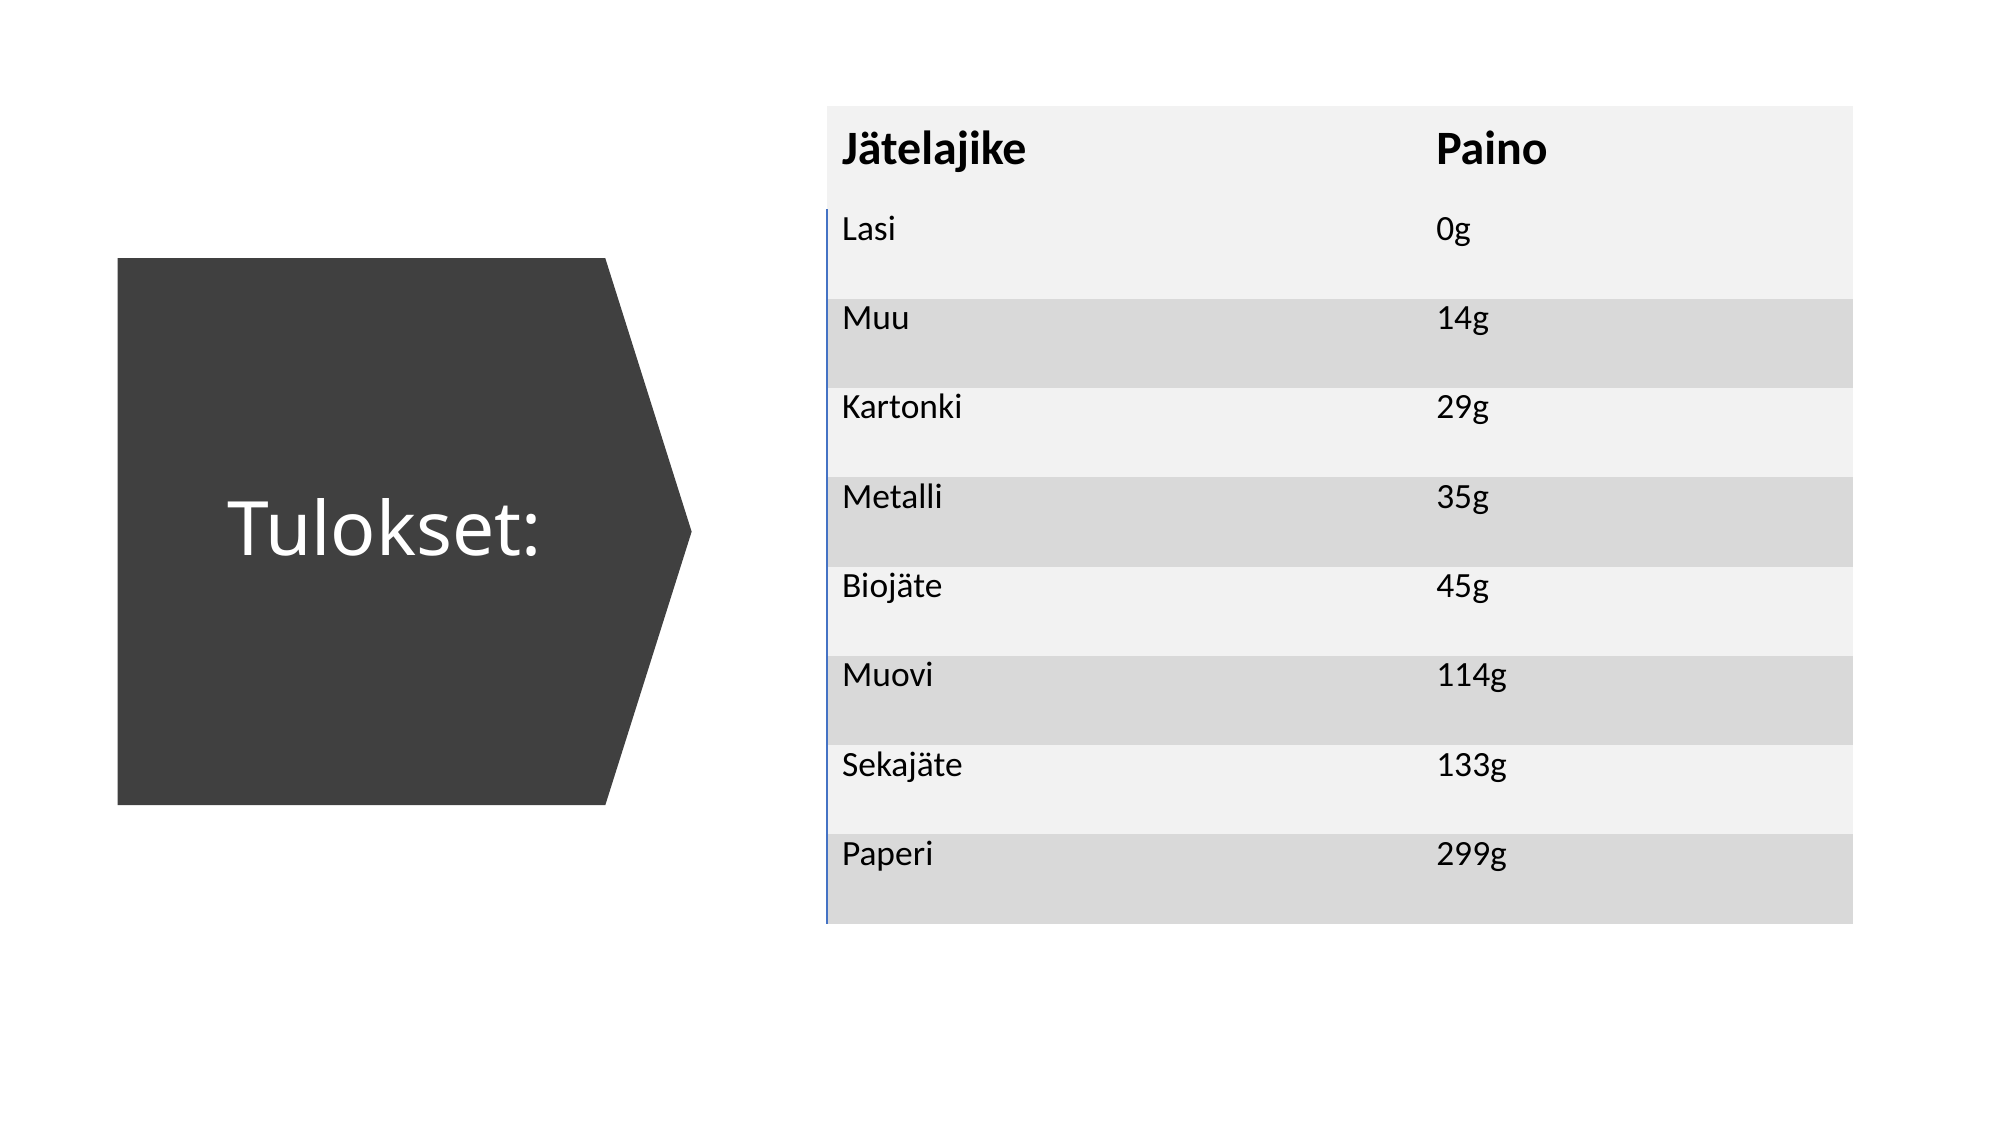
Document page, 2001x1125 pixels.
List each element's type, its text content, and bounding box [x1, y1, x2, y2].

table_cell 45g [1421, 567, 1853, 656]
table_cell 14g [1421, 299, 1853, 388]
table_cell 299g [1421, 834, 1853, 924]
table_cell Lasi [828, 209, 1421, 299]
table_cell Paperi [828, 834, 1421, 924]
table_cell Sekajäte [828, 745, 1421, 834]
title Tulokset: [168, 322, 601, 741]
table_header Paino [1421, 106, 1853, 209]
text_box [116, 257, 693, 807]
table_cell 133g [1421, 745, 1853, 834]
table_header Jätelajike [827, 106, 1421, 209]
table_cell 35g [1421, 477, 1853, 567]
table_cell 0g [1421, 209, 1853, 299]
table_cell 114g [1421, 656, 1853, 745]
table_cell 29g [1421, 388, 1853, 477]
table_cell Biojäte [828, 567, 1421, 656]
table_cell Metalli [828, 477, 1421, 567]
table_cell Muu [828, 299, 1421, 388]
table_cell Muovi [828, 656, 1421, 745]
table_cell Kartonki [828, 388, 1421, 477]
